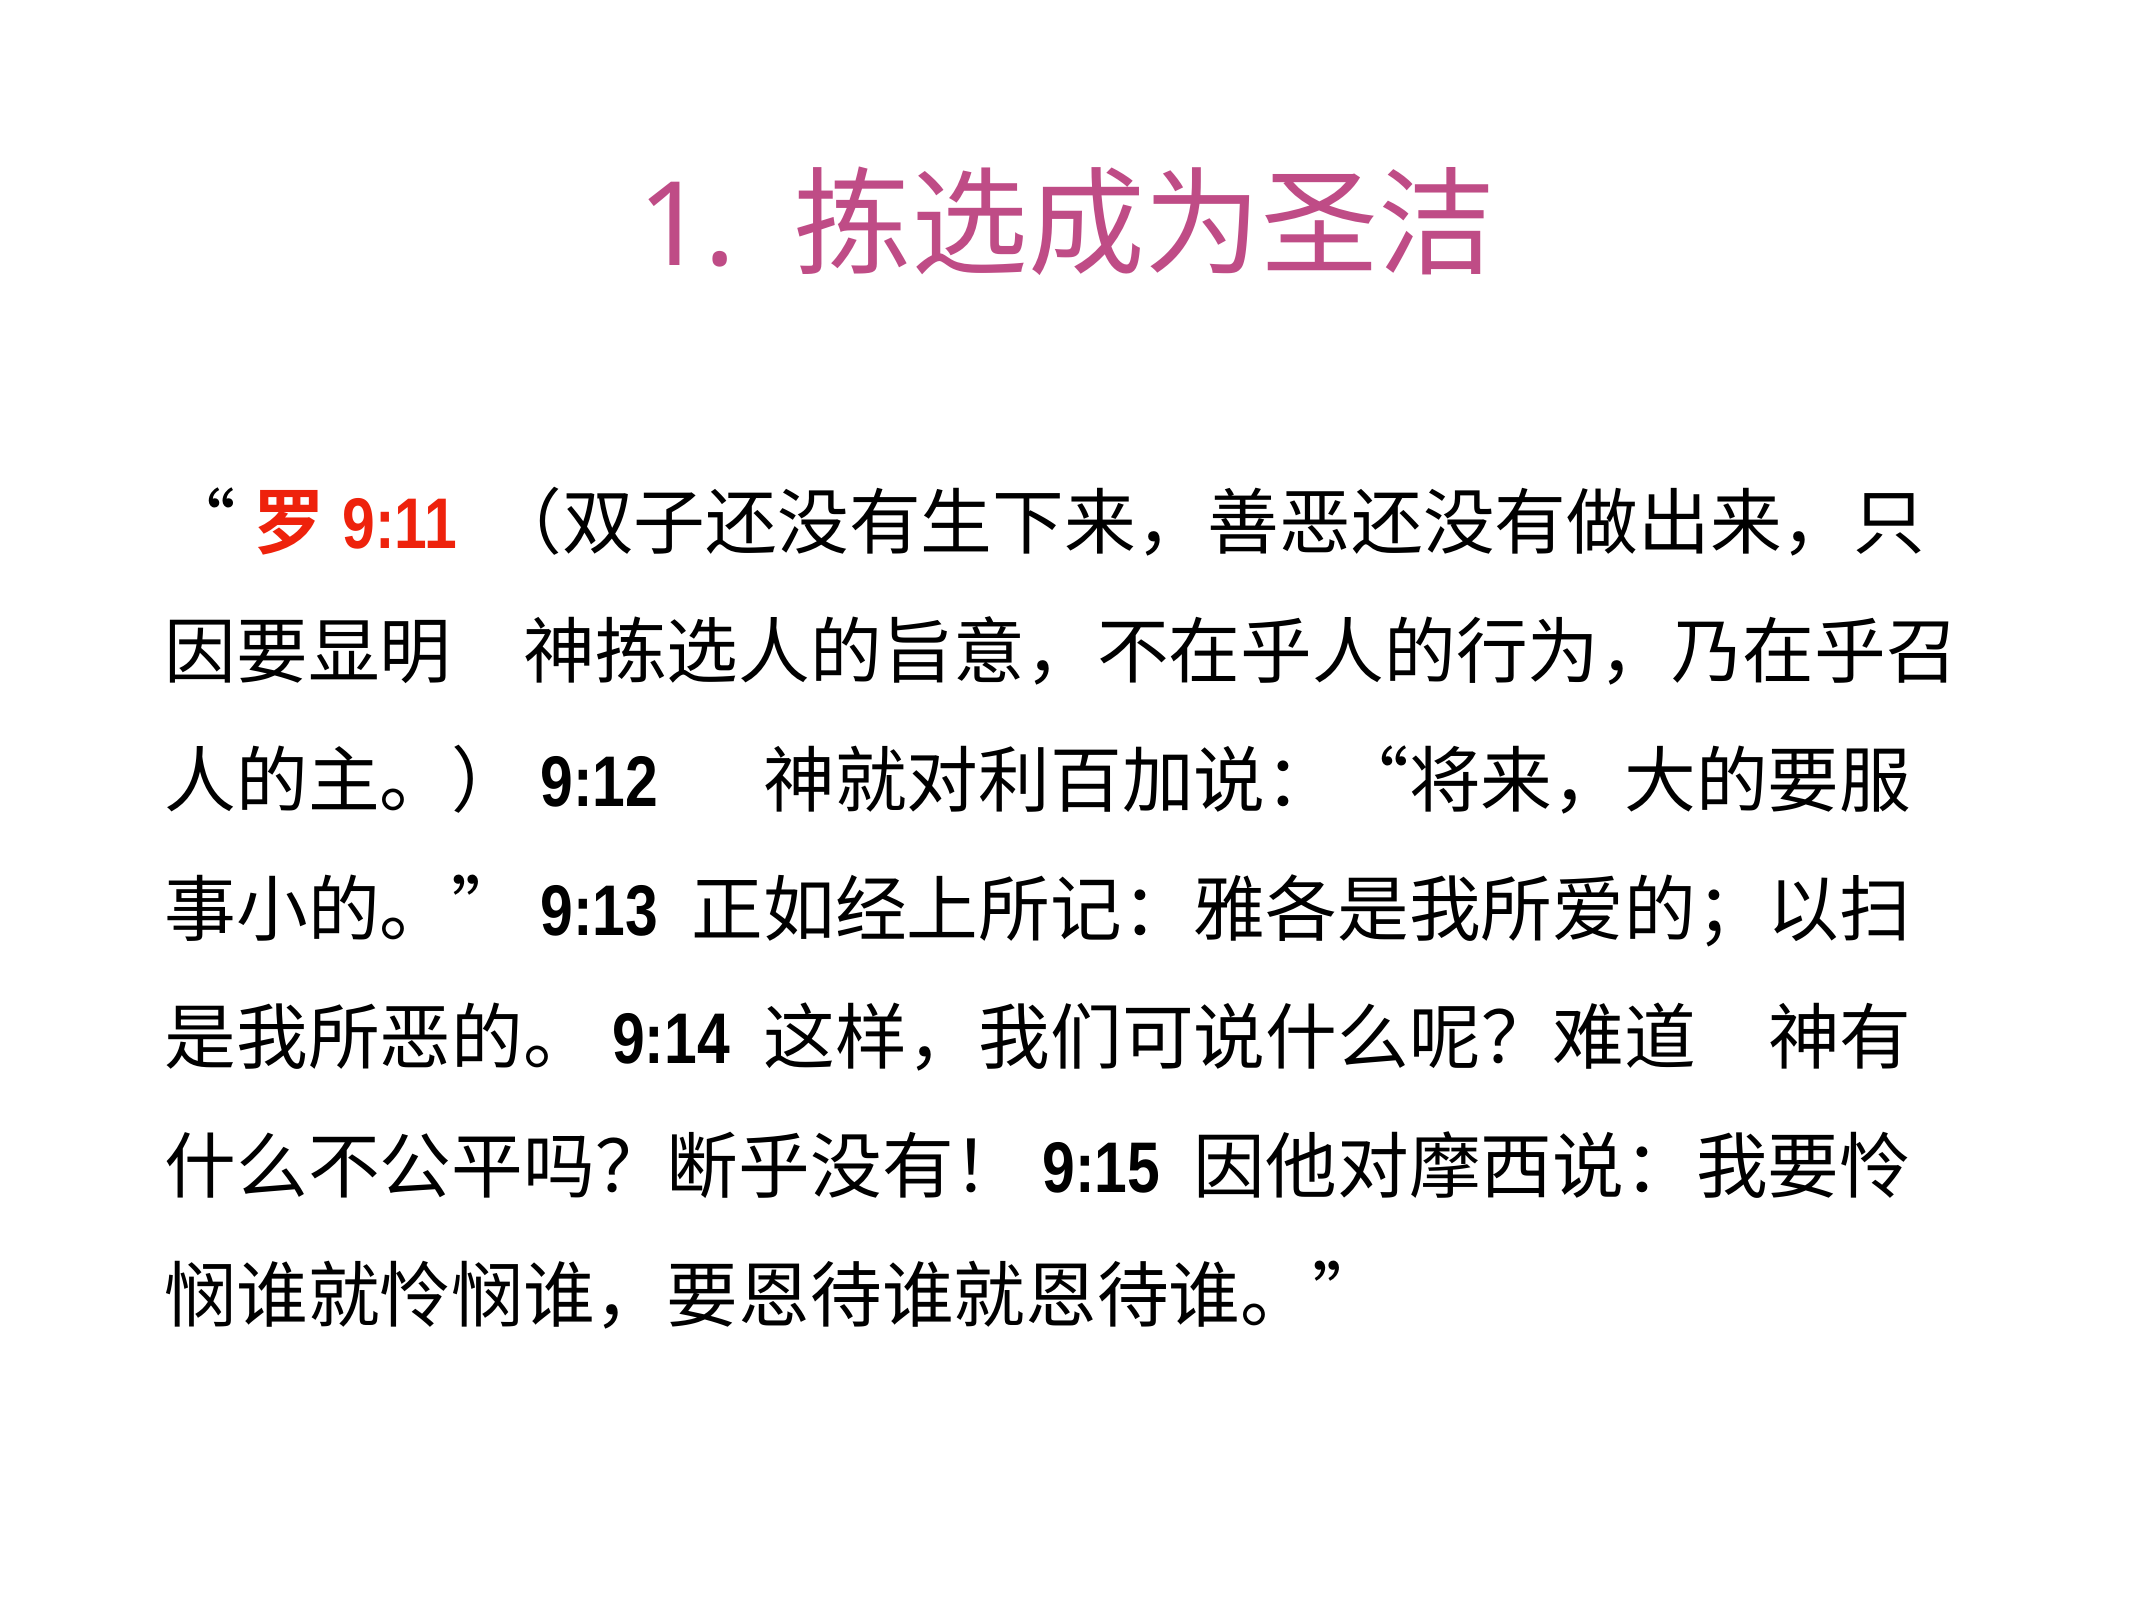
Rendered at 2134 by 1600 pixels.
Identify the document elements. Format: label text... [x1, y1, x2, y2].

title 1. 拣选成为圣洁 [155, 41, 1978, 397]
list “罗9:11 （双子还没有生下来，善恶还没有做出来，只因要显明 神拣选人的旨意，不在乎人的行为，乃在乎召人的主。）9:12 神就对利百加说：“将来，大的要服事小的。”9:13 正如经上所记：雅各是我所爱的；以扫是我所恶的。9:14 这样，我们可说什么呢？难道 神有什么不公平吗？断乎没有！9:15 因他对摩西说：我要怜悯谁就怜悯谁，要恩待谁就恩待谁。” [155, 424, 1978, 1457]
